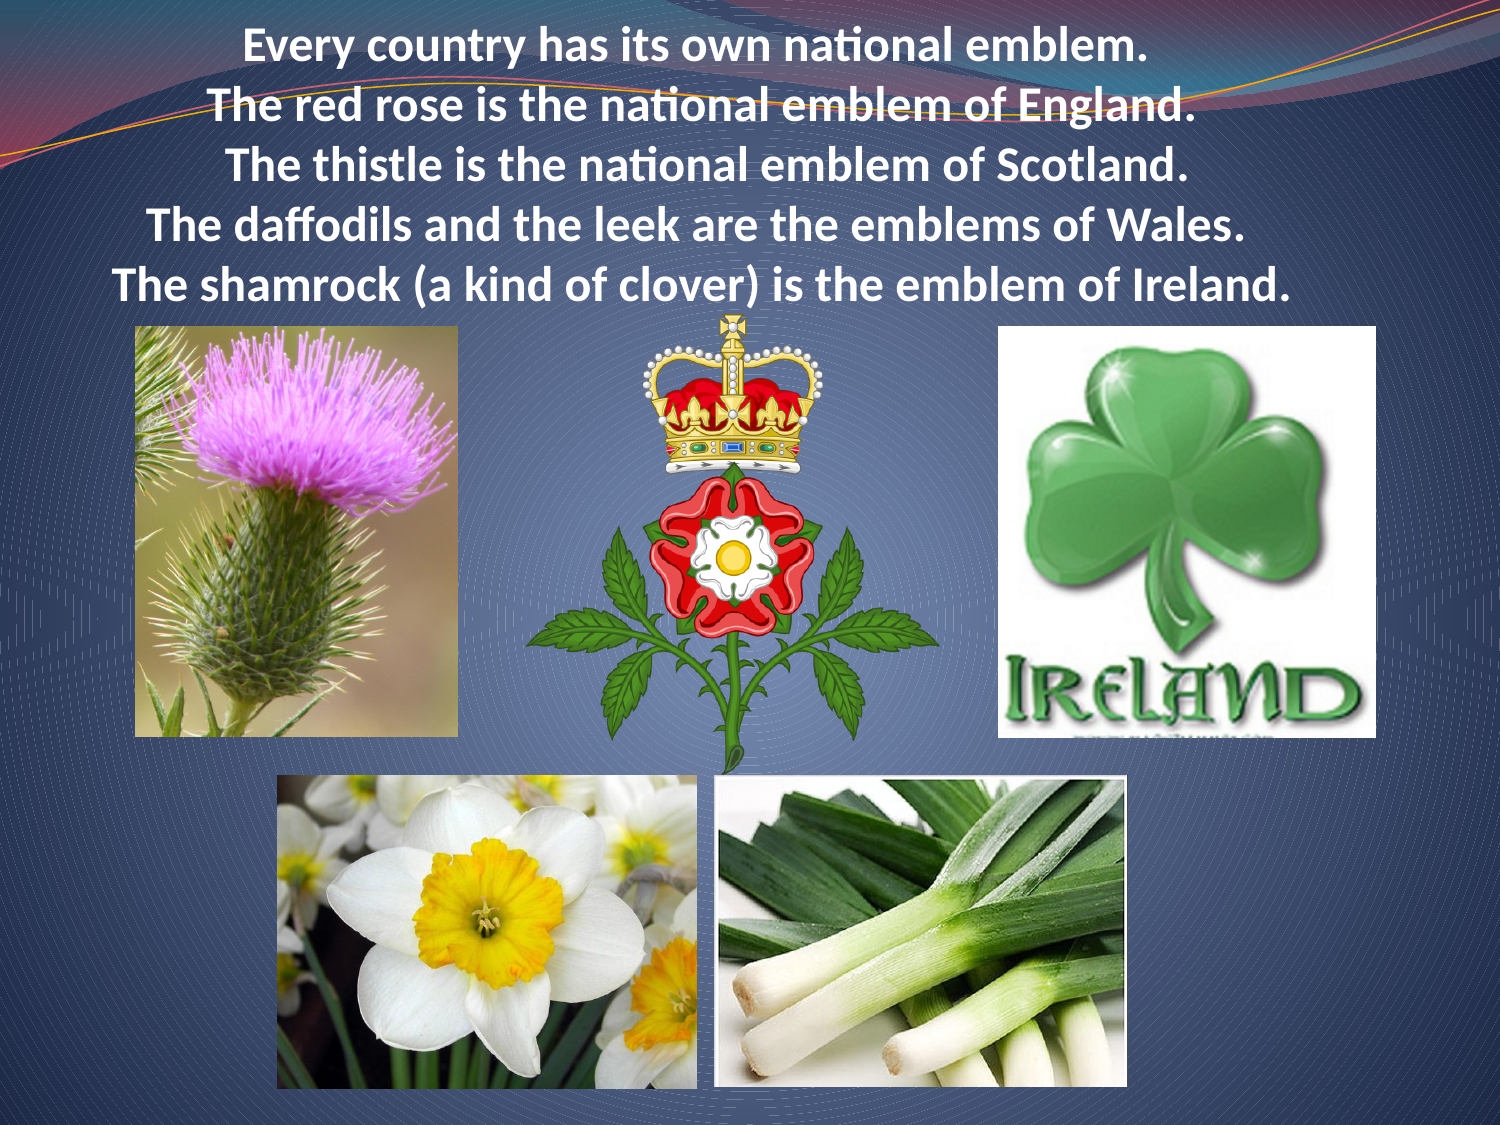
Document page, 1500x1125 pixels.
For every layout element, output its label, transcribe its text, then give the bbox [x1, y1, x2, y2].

picture [997, 326, 1377, 738]
picture [135, 325, 459, 737]
subtitle [1031, 222, 1406, 1043]
title Every country has its own national emblem. The red rose is the national emblem of England. The thistle is the national emblem of Scotland. The daffodils and the leek are the emblems of Wales. The shamrock (a kind of clover) is the emblem of Ireland. [0, 243, 1031, 431]
picture [277, 314, 1129, 1090]
